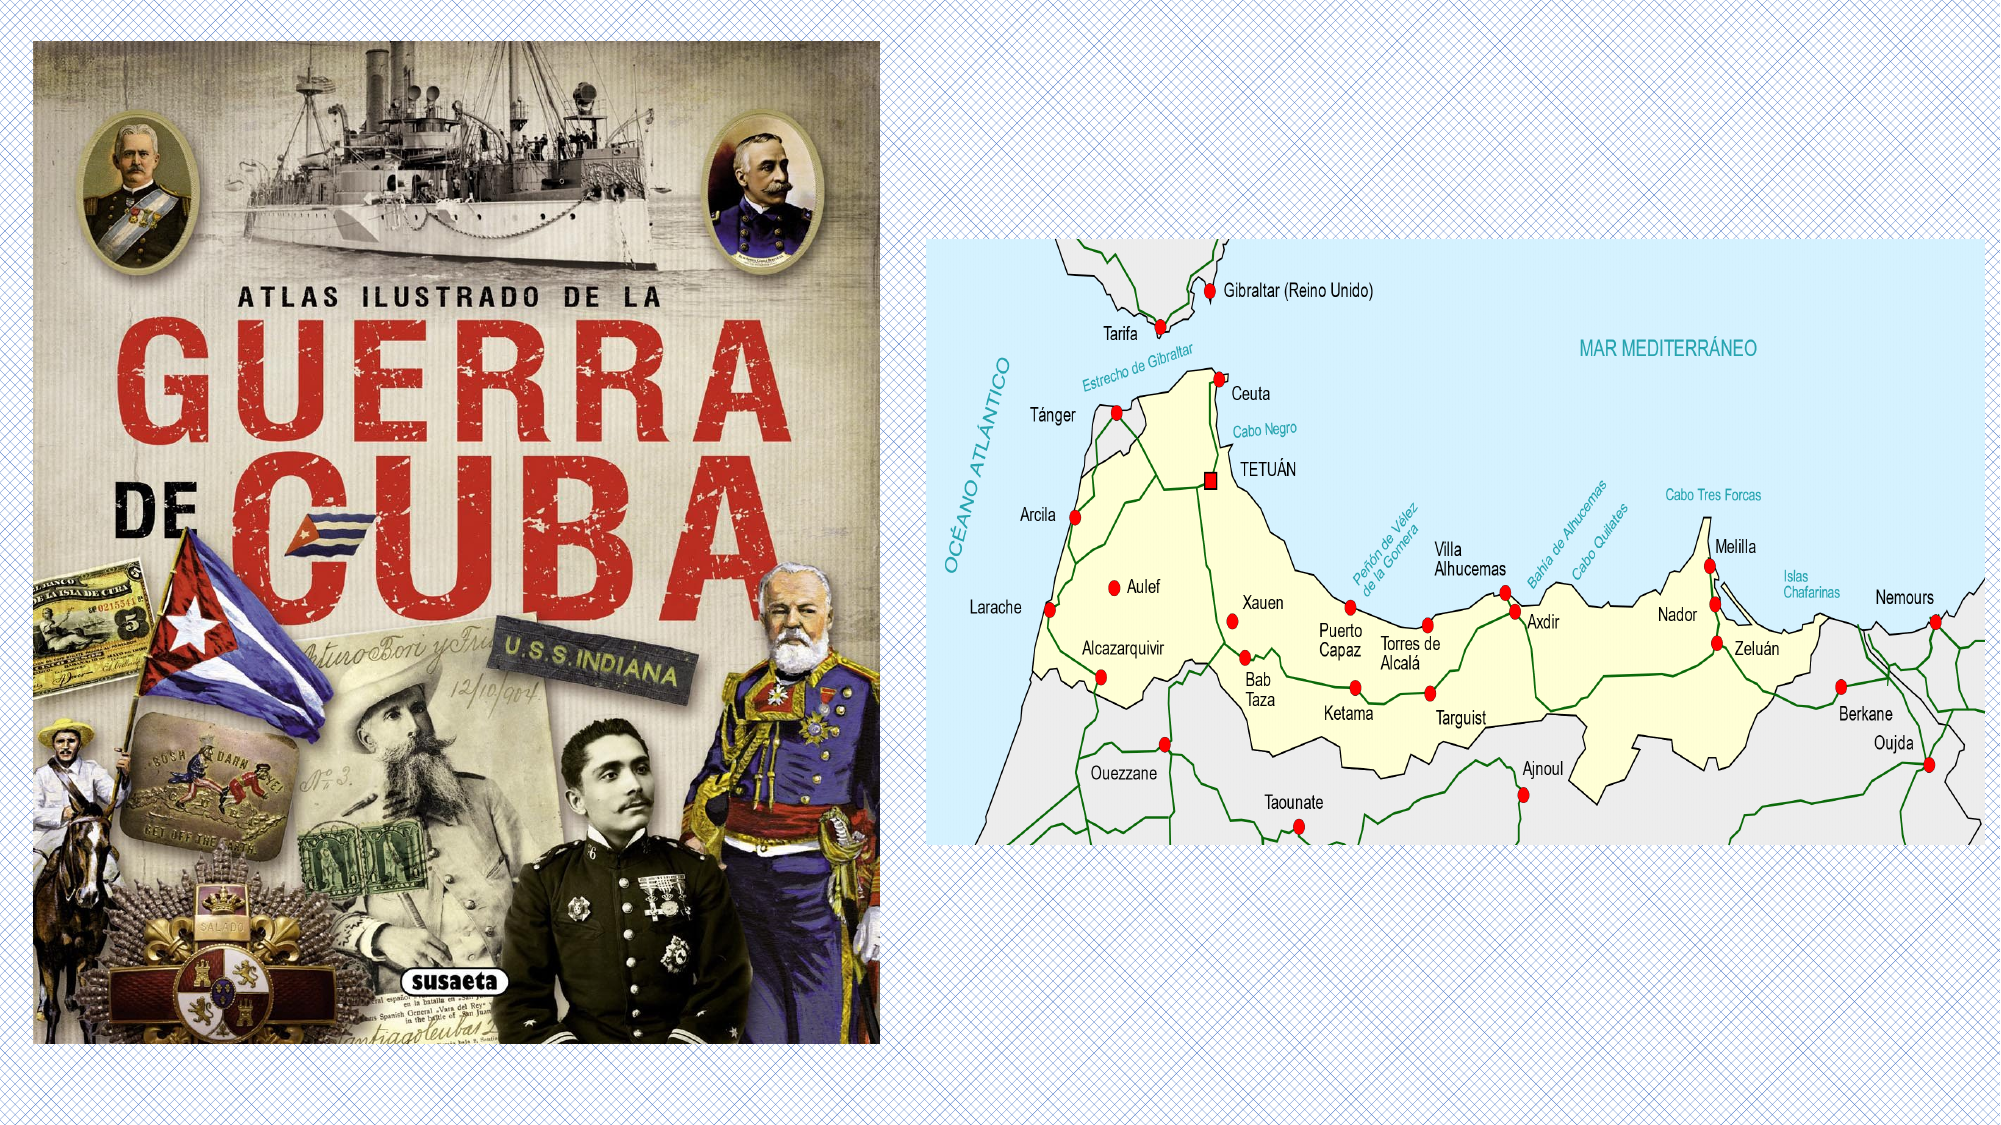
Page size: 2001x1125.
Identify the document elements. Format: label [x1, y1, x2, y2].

picture [926, 239, 1985, 845]
list [33, 41, 880, 1044]
